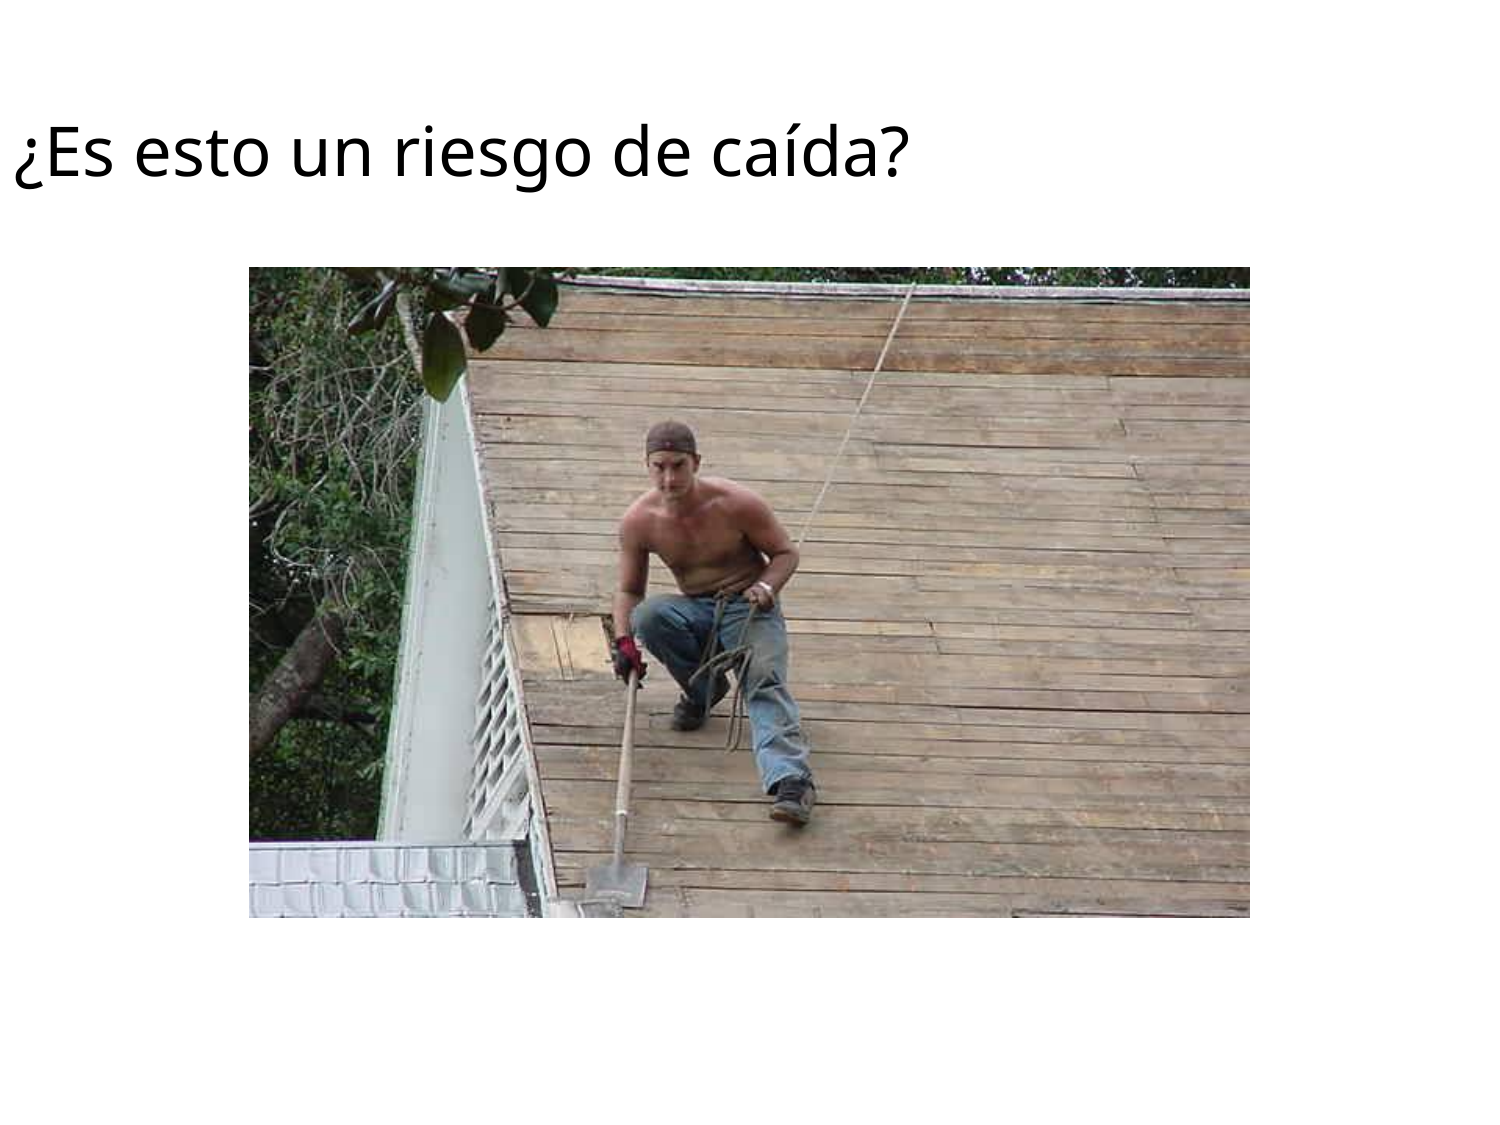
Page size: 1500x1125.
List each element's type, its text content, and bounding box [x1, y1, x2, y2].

title ¿Es esto un riesgo de caída? [0, 60, 1350, 248]
picture [249, 267, 1250, 919]
